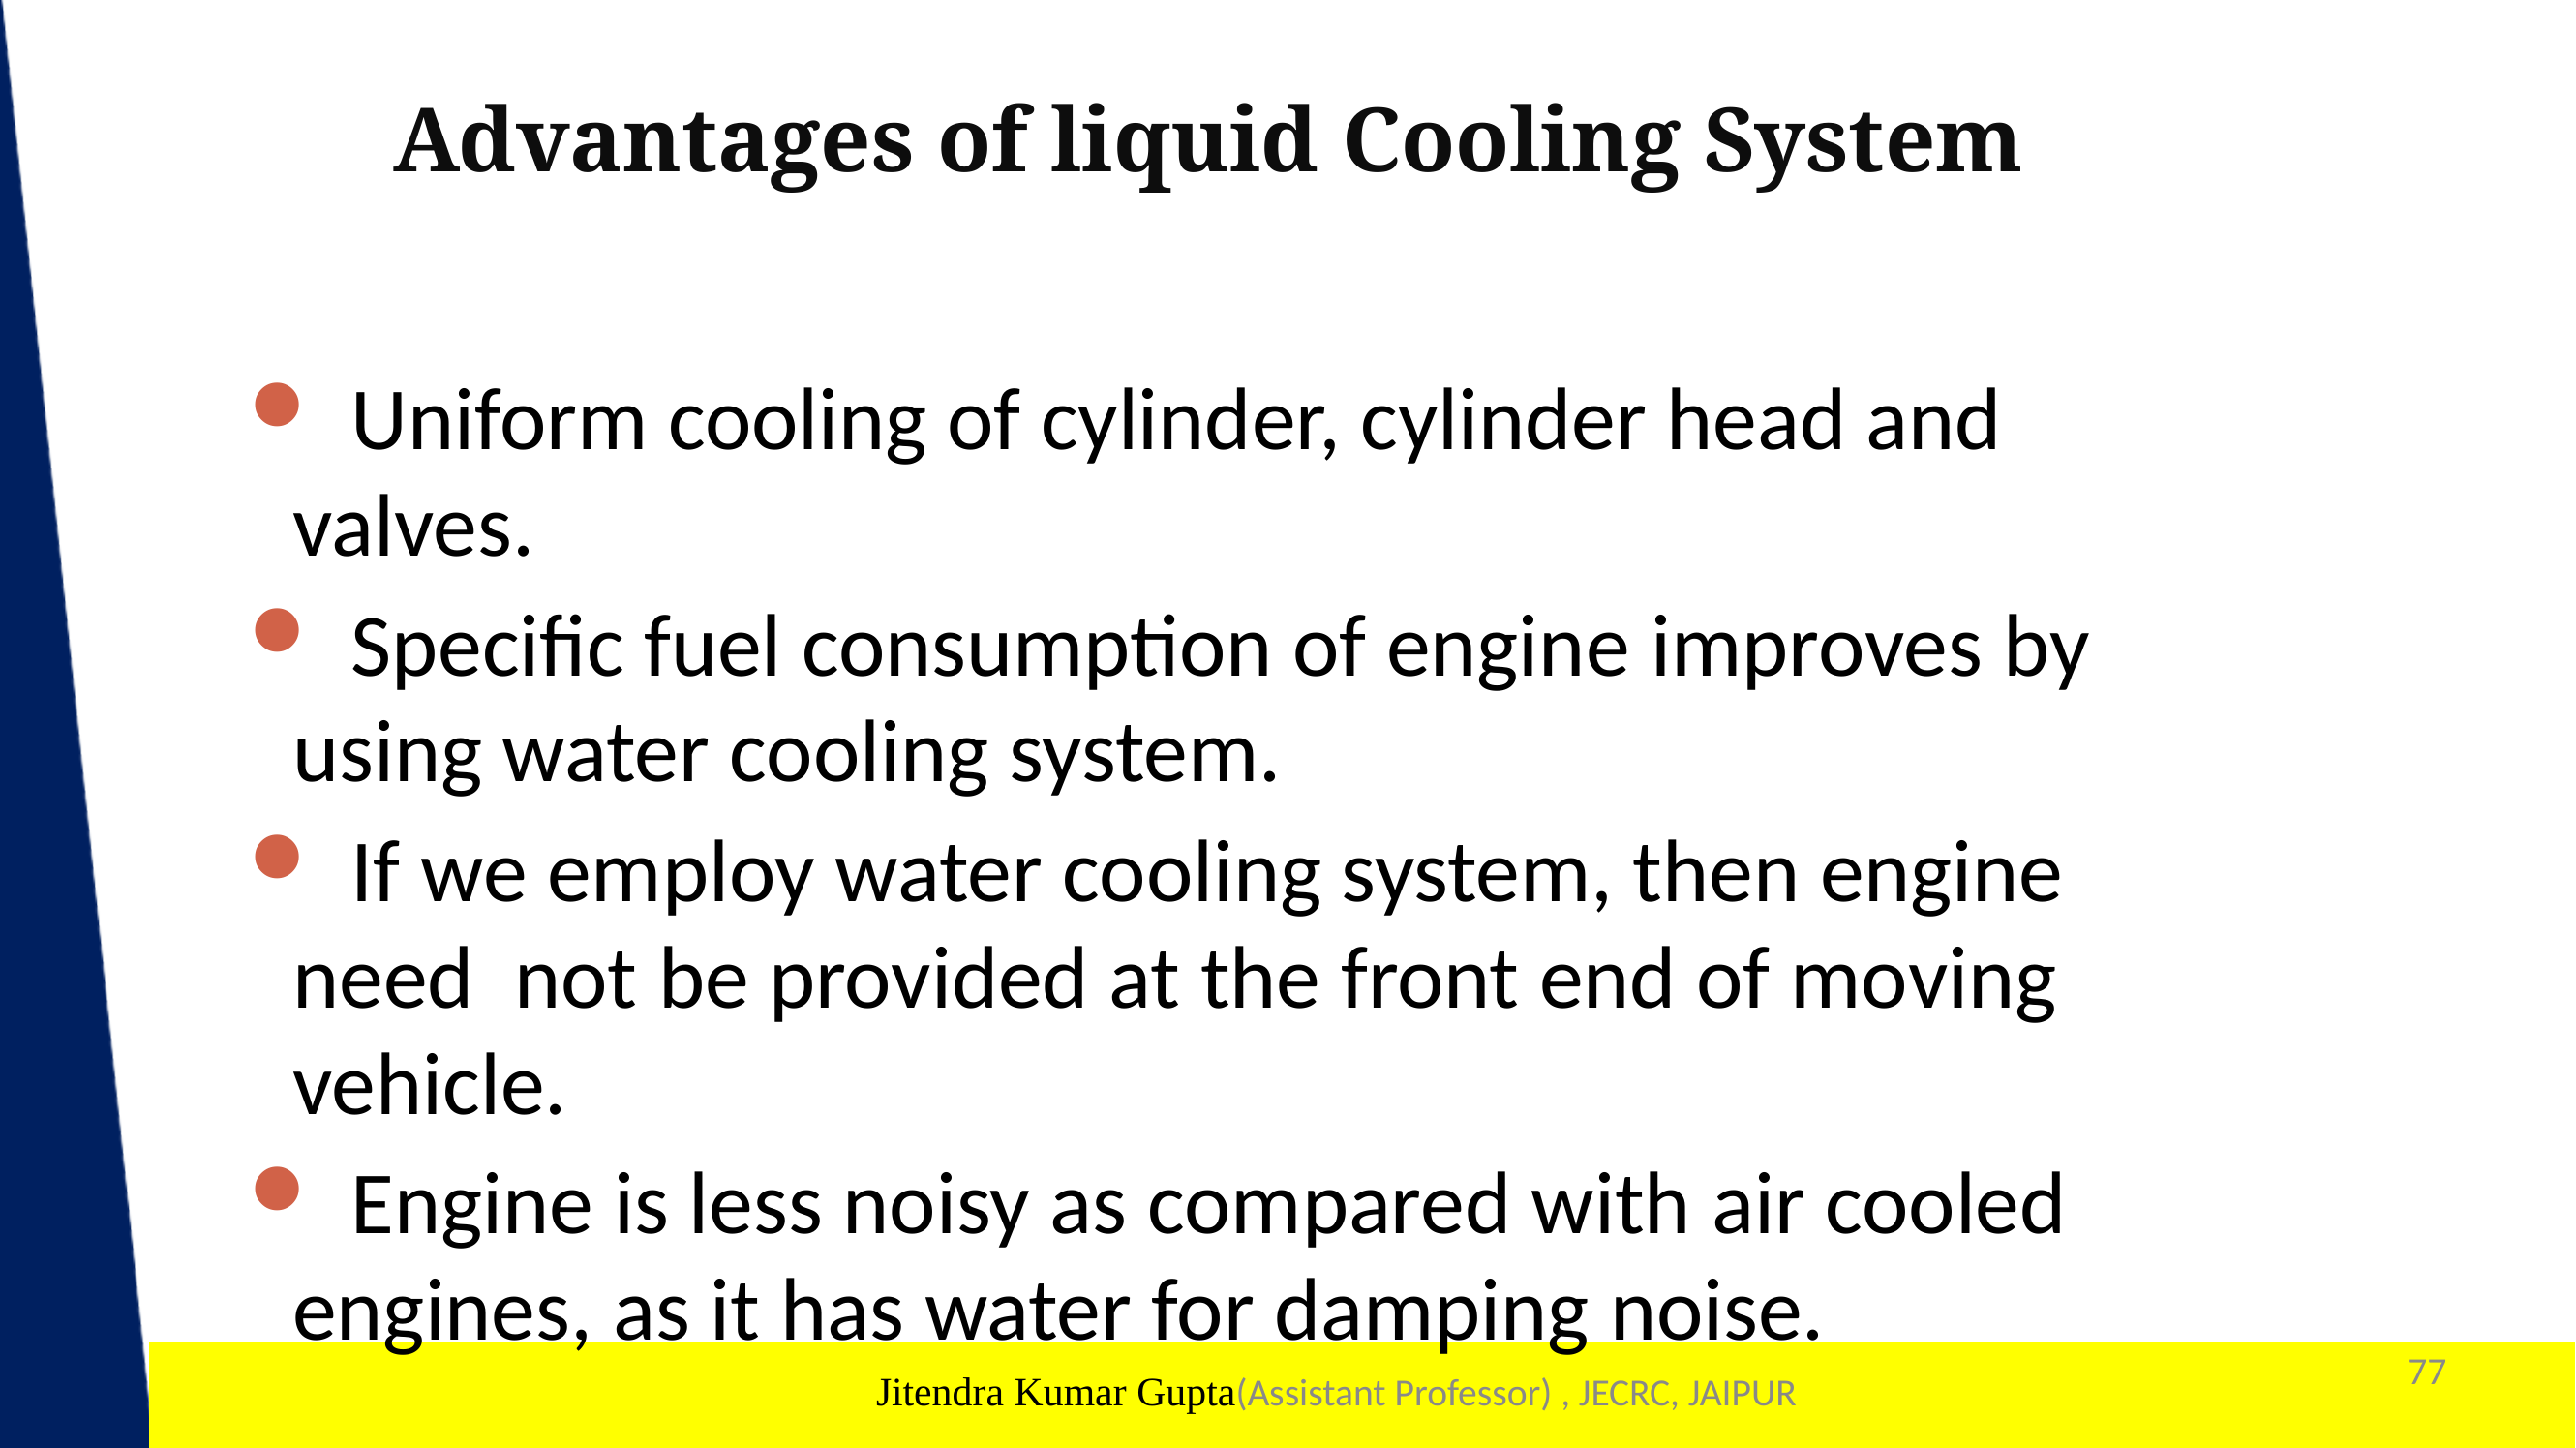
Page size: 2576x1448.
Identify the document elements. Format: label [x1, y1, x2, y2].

text_box [0, 0, 2576, 1448]
